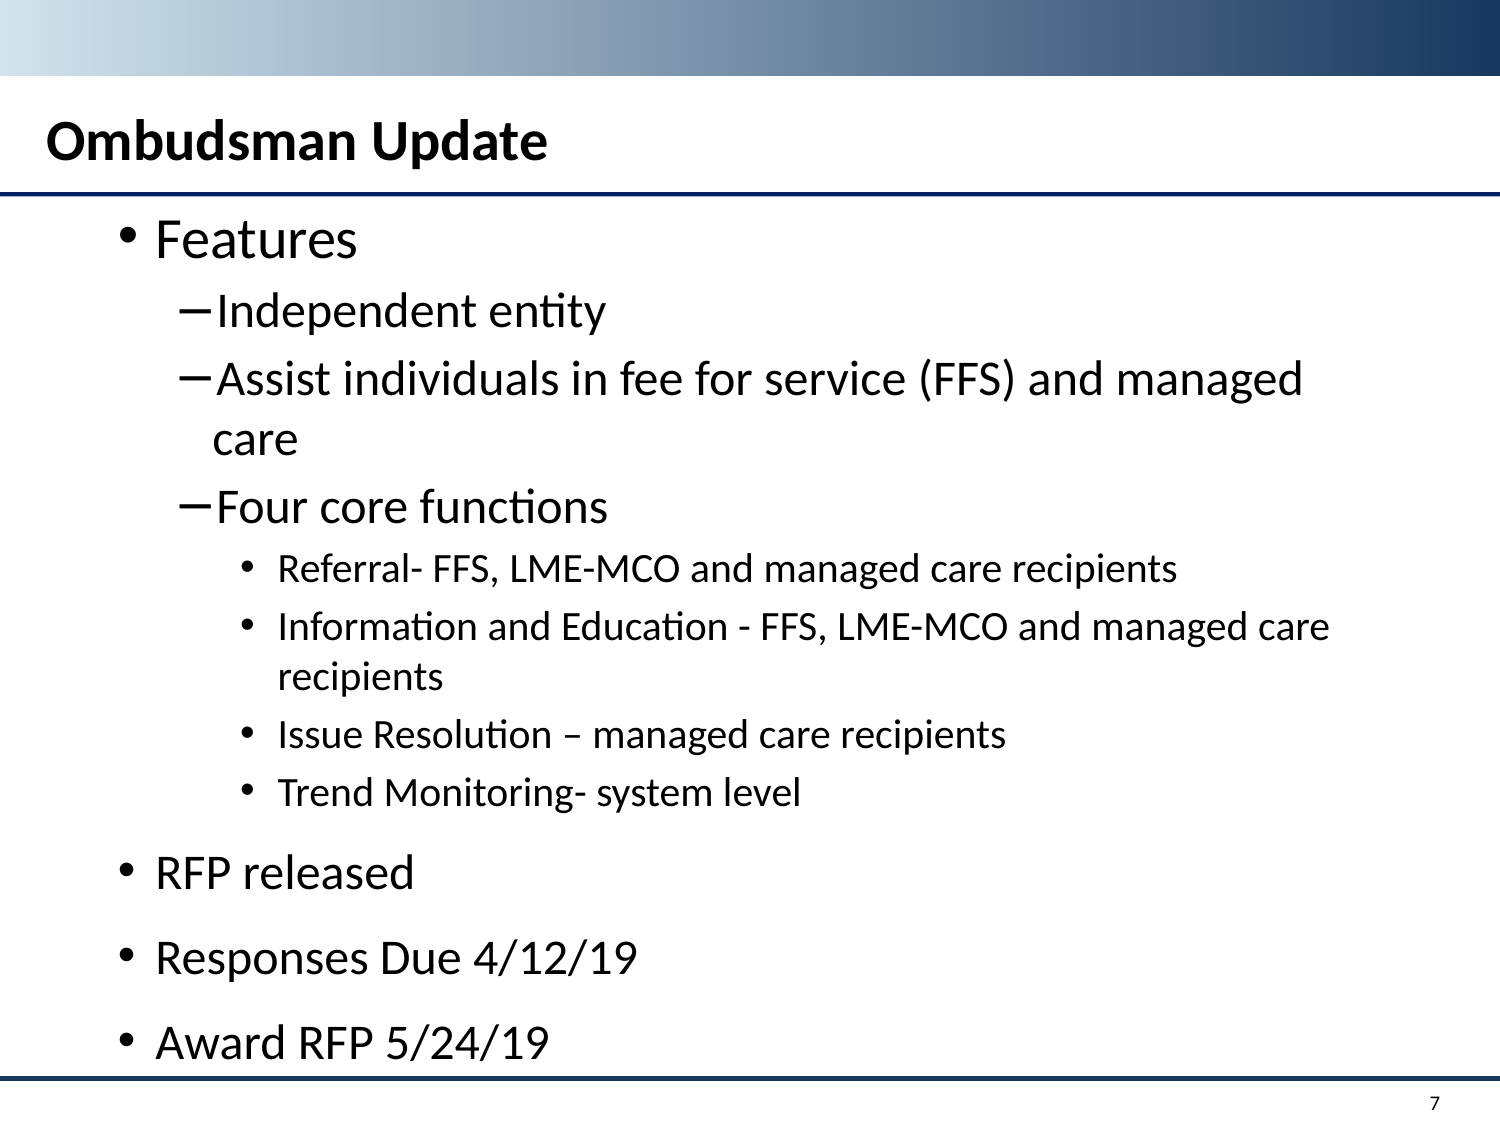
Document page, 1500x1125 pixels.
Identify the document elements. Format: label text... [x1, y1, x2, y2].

list Features Independent entity Assist individuals in fee for service (FFS) and managed care Four core functions Referral- FFS, LME-MCO and managed care recipients Information and Education - FFS, LME-MCO and managed care recipients Issue Resolution – managed care recipients Trend Monitoring- system level RFP released Responses Due 4/12/19 Award RFP 5/24/19 [102, 193, 1397, 946]
title Ombudsman Update [31, 102, 1469, 193]
slide_number 7 [1362, 1078, 1456, 1125]
